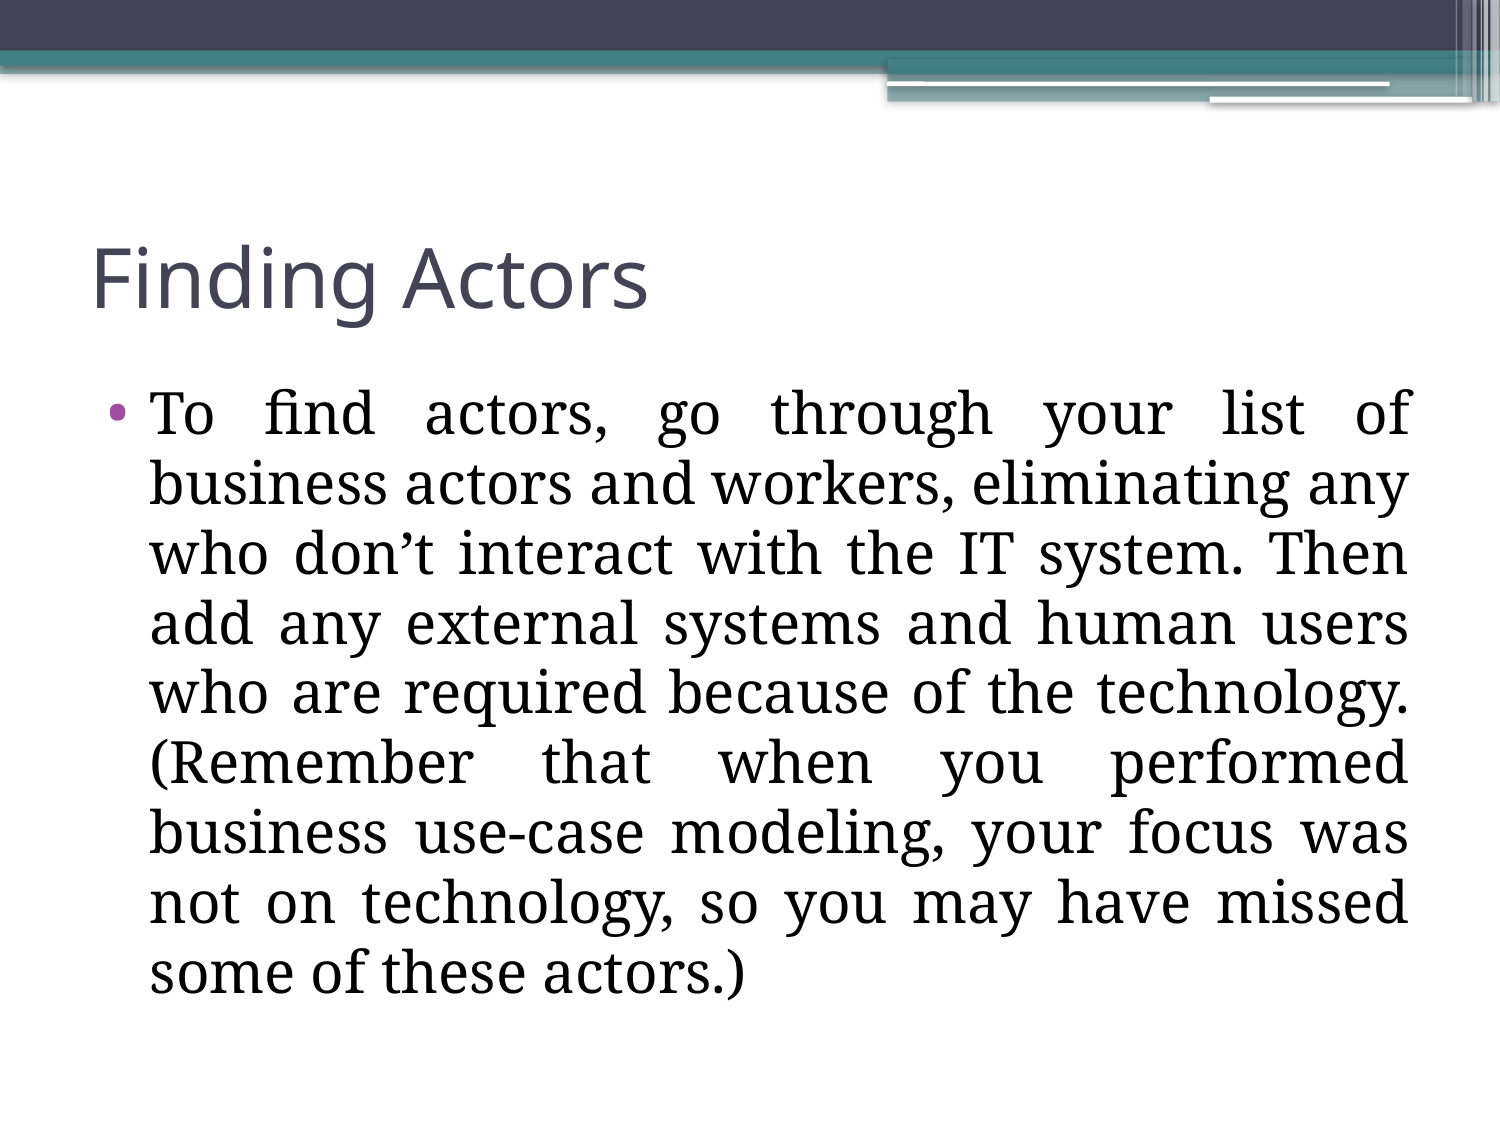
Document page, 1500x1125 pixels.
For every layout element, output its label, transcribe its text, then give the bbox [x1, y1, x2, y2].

title Finding Actors [75, 187, 1425, 363]
list To find actors, go through your list of business actors and workers, eliminating any who don’t interact with the IT system. Then add any external systems and human users who are required because of the technology. (Remember that when you performed business use-case modeling, your focus was not on technology, so you may have missed some of these actors.) [75, 368, 1425, 1079]
